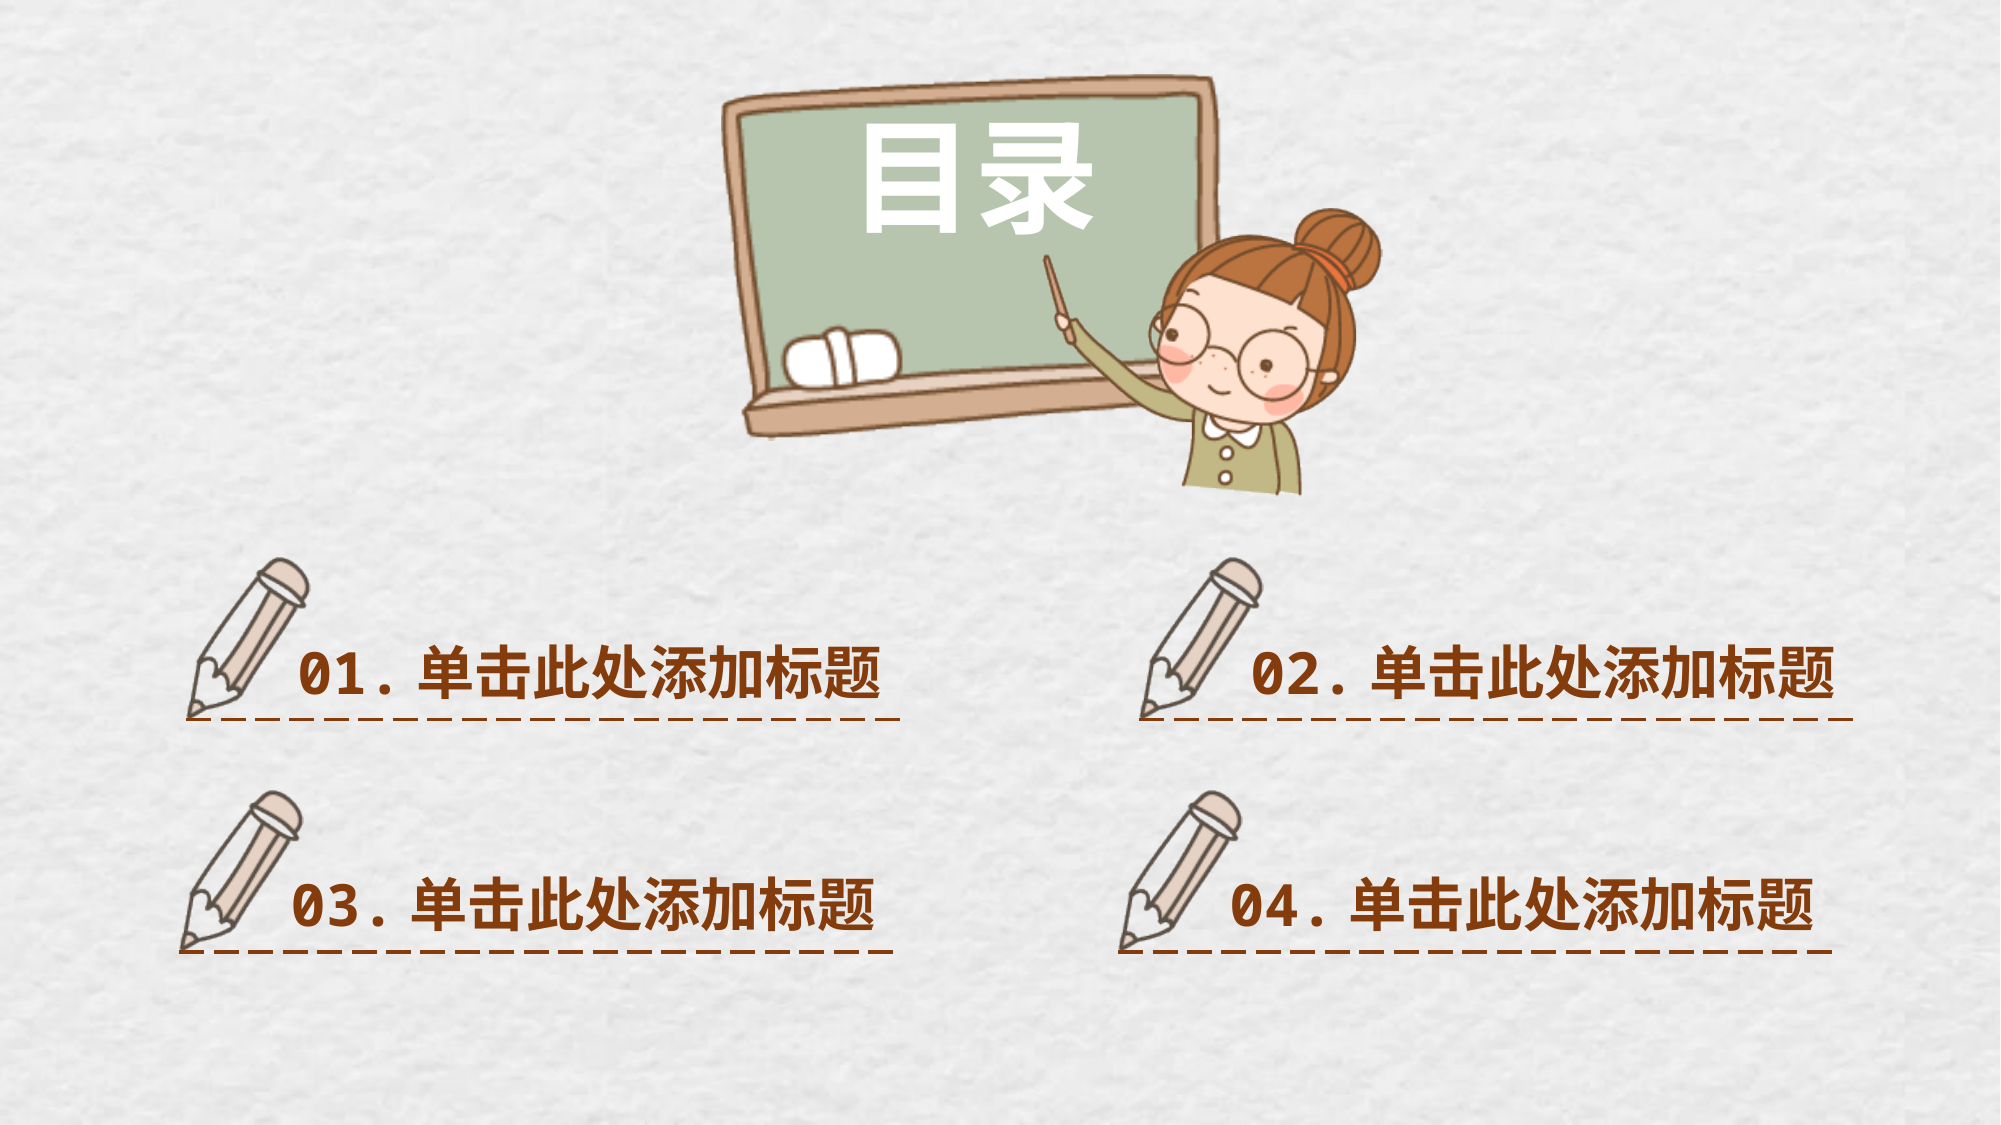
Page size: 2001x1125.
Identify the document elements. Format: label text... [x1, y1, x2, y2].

text_box 03.单击此处添加标题 [304, 861, 894, 946]
text_box 目录 [1243, 91, 1250, 208]
text_box 02.单击此处添加标题 [1264, 628, 1854, 714]
picture [0, 0, 2001, 1125]
text_box 01.单击此处添加标题 [311, 628, 900, 714]
text_box 04.单击此处添加标题 [1243, 861, 1832, 946]
